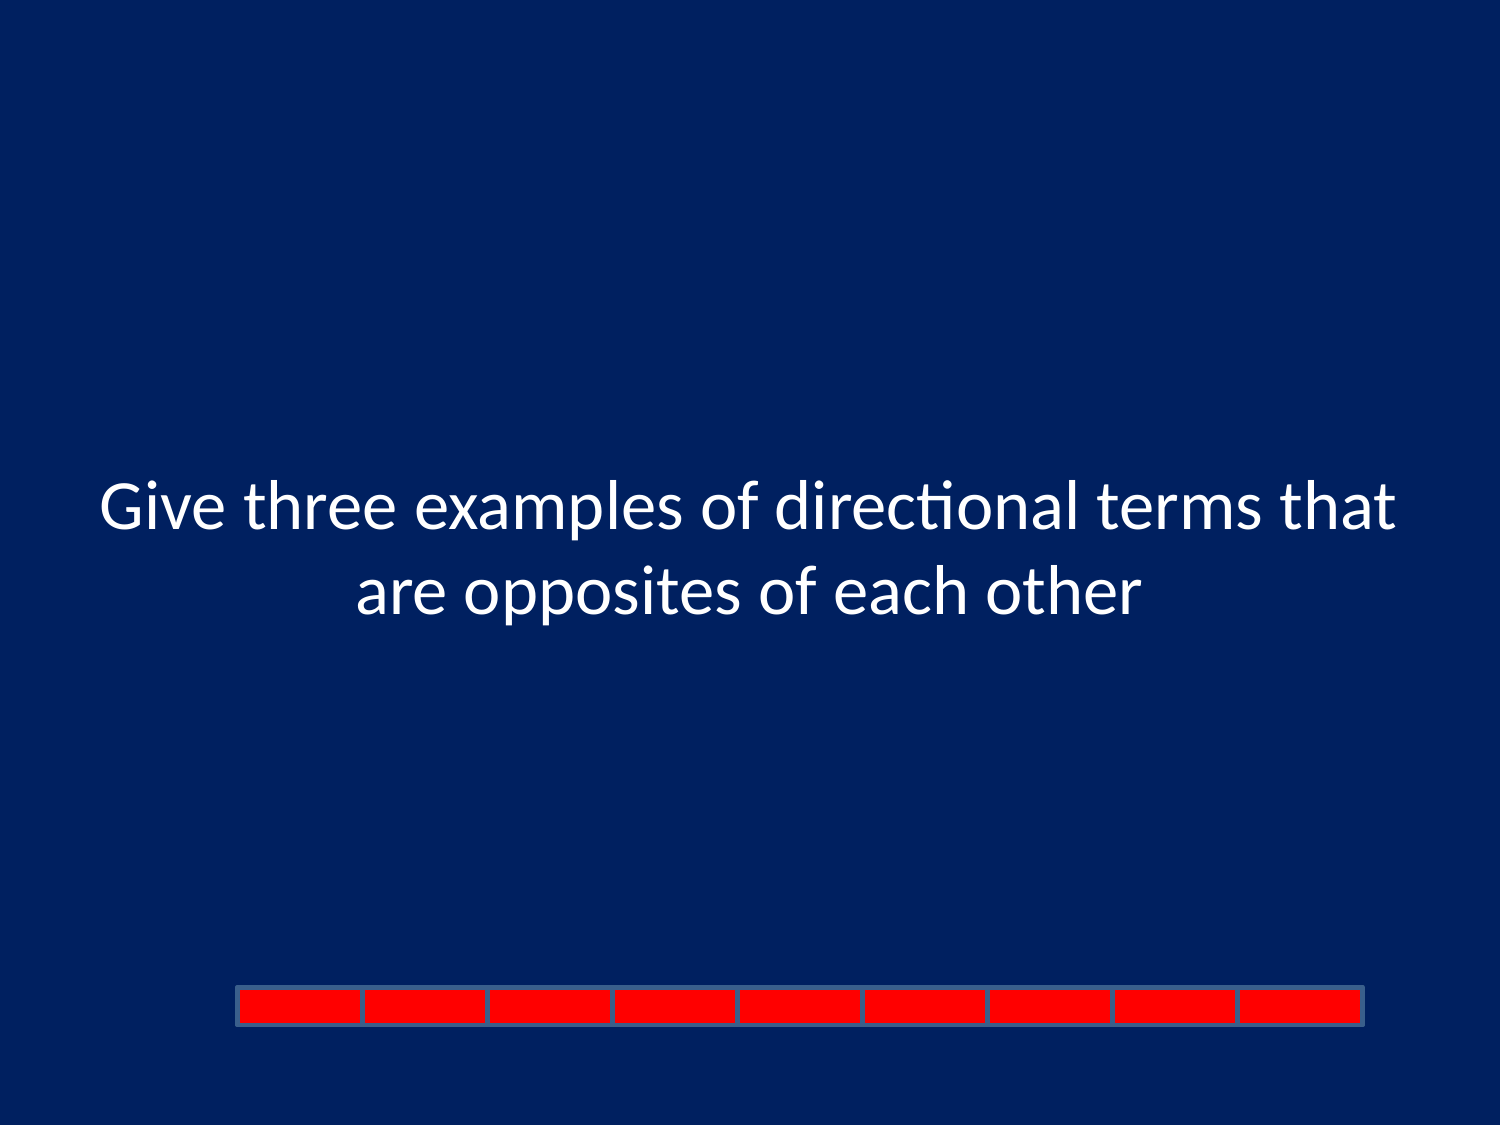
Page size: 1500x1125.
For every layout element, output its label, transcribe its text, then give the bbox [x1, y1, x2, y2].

text_box [1240, 985, 1365, 1027]
text_box [865, 985, 990, 1027]
text_box [235, 985, 360, 1027]
text_box [1115, 985, 1240, 1027]
text_box [735, 985, 865, 1027]
title Give three examples of directional terms that are opposites of each other [75, 450, 1425, 638]
text_box [990, 985, 1115, 1027]
text_box [610, 985, 735, 1027]
text_box [360, 985, 485, 1027]
text_box [485, 985, 610, 1027]
